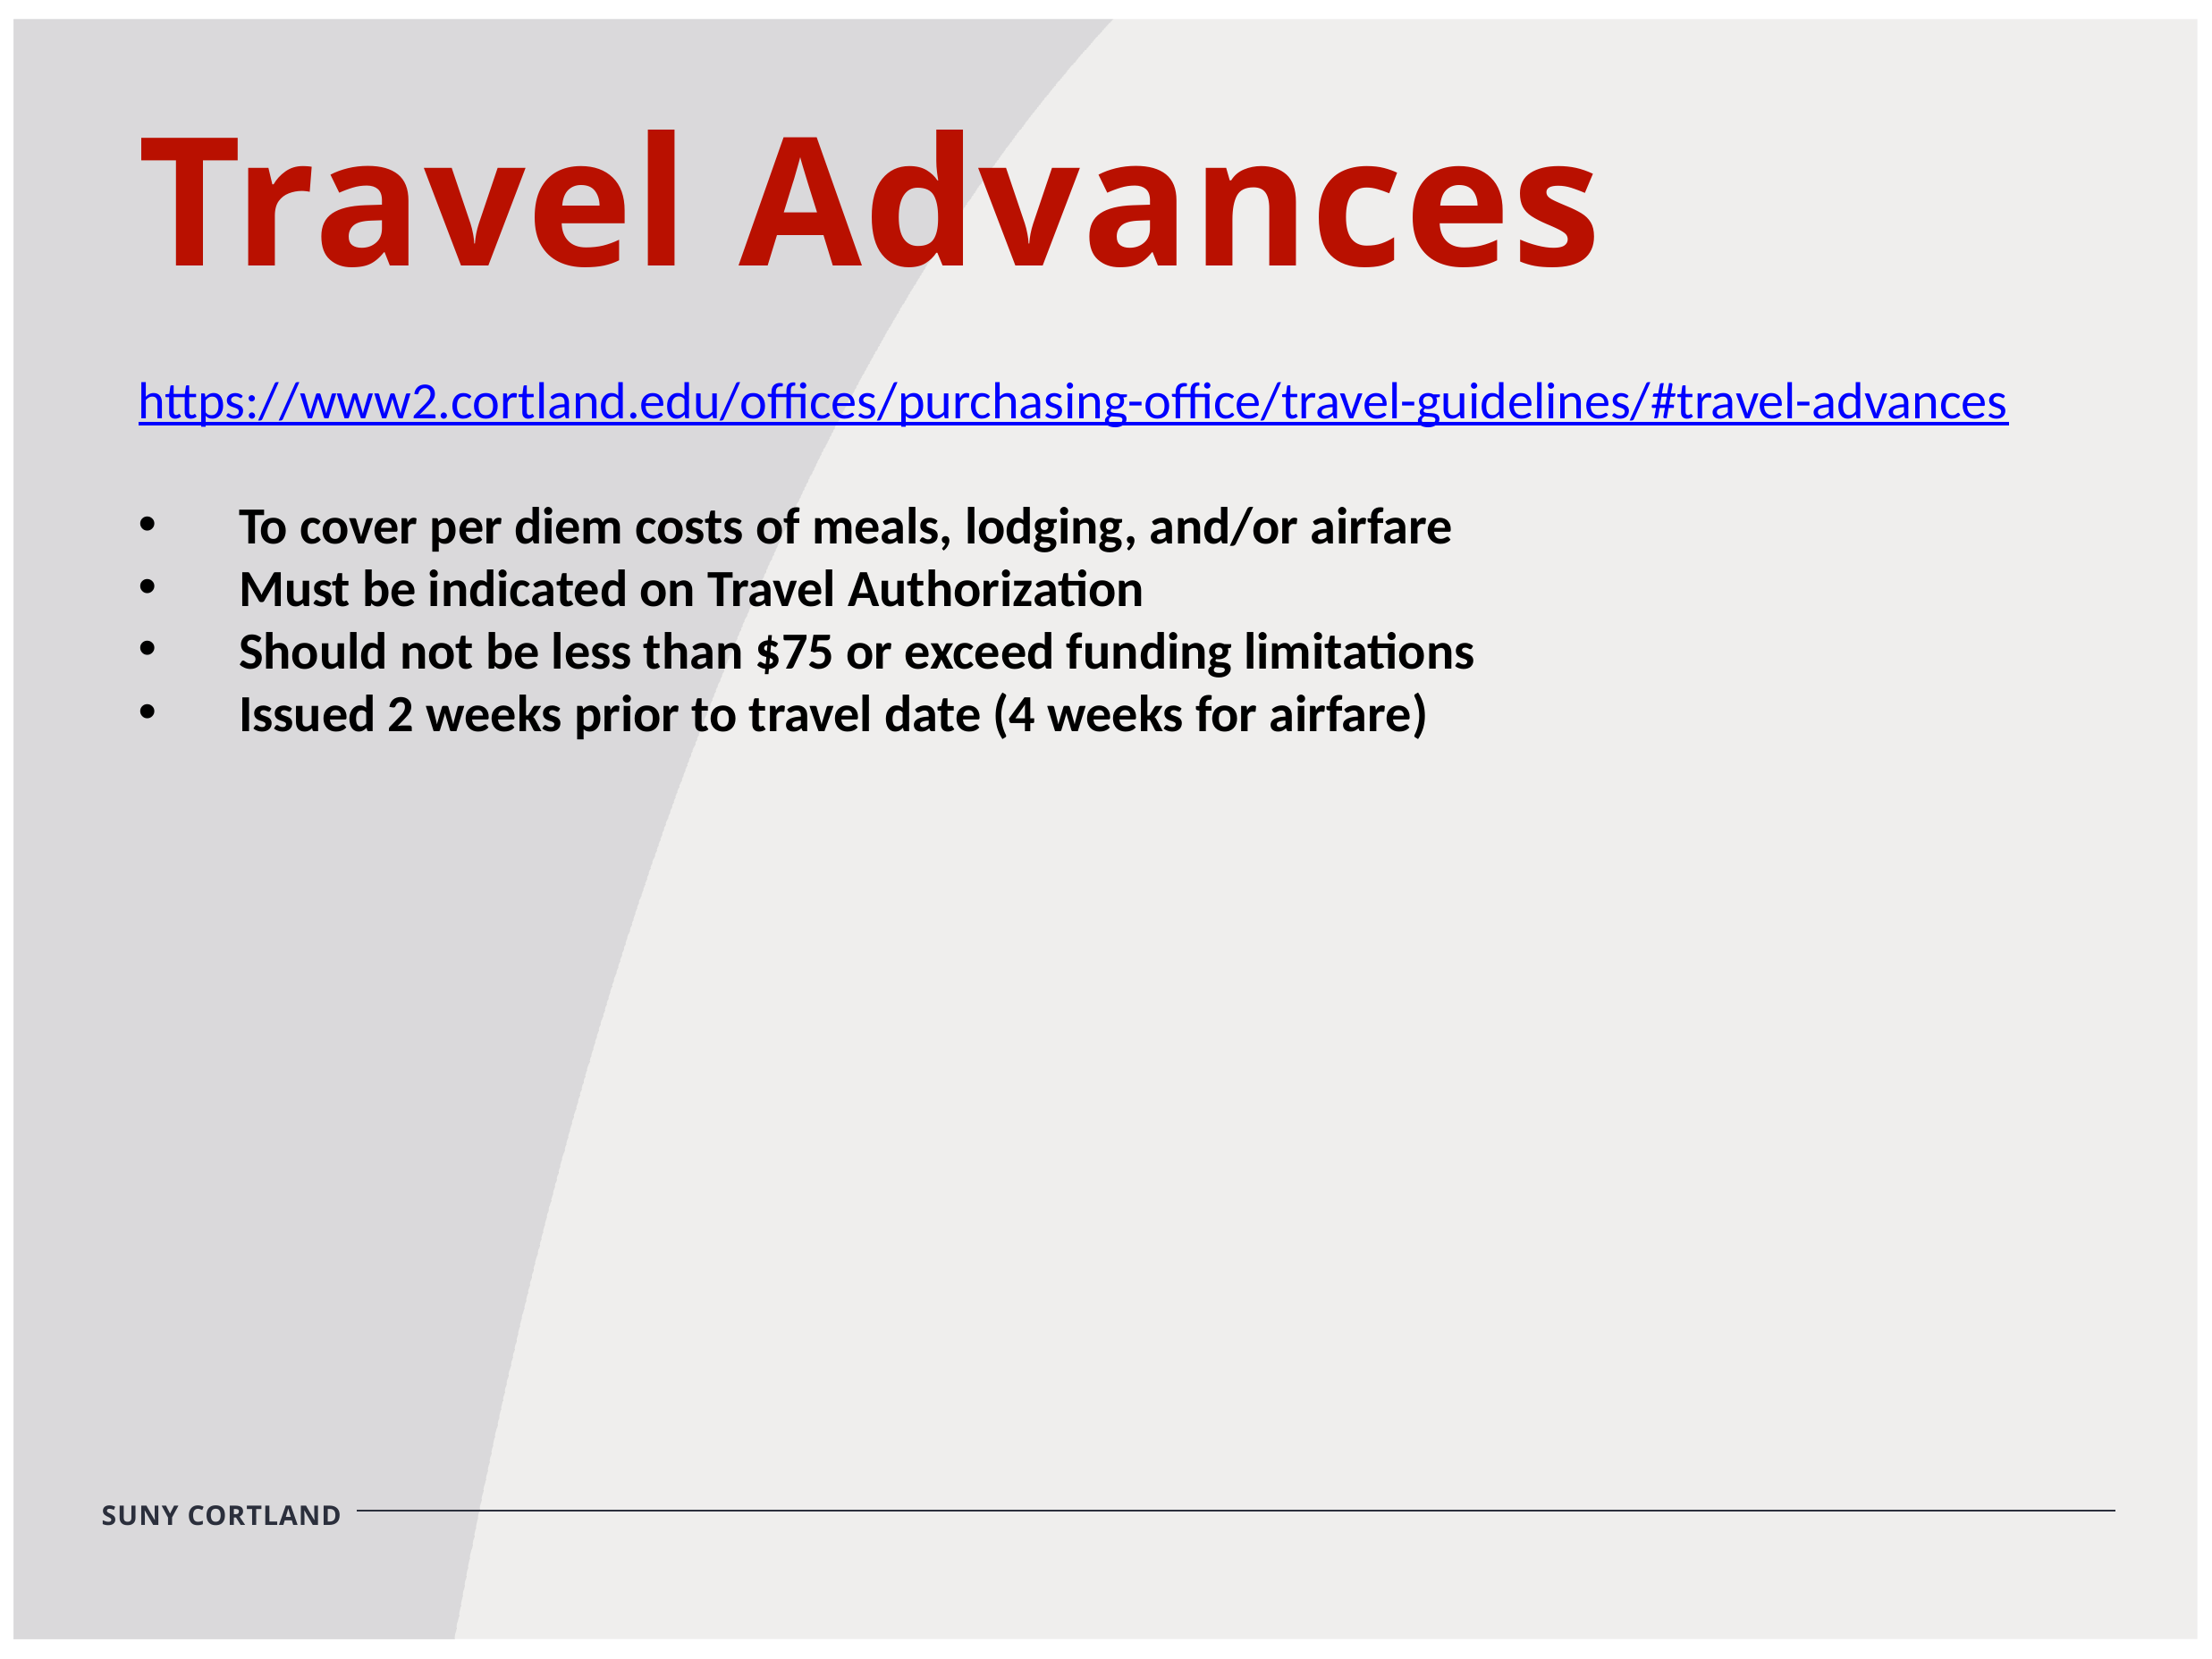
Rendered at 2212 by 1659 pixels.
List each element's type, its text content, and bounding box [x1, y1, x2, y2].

list Travel Advances [124, 80, 2101, 338]
list https://www2.cortland.edu/offices/purchasing-office/travel-guidelines/#travel-advances To cover per diem costs of meals, lodging, and/or airfare Must be indicated on Travel Authorization Should not be less than $75 or exceed funding limitations Issued 2 weeks prior to travel date (4 weeks for airfare) [124, 359, 2134, 1232]
